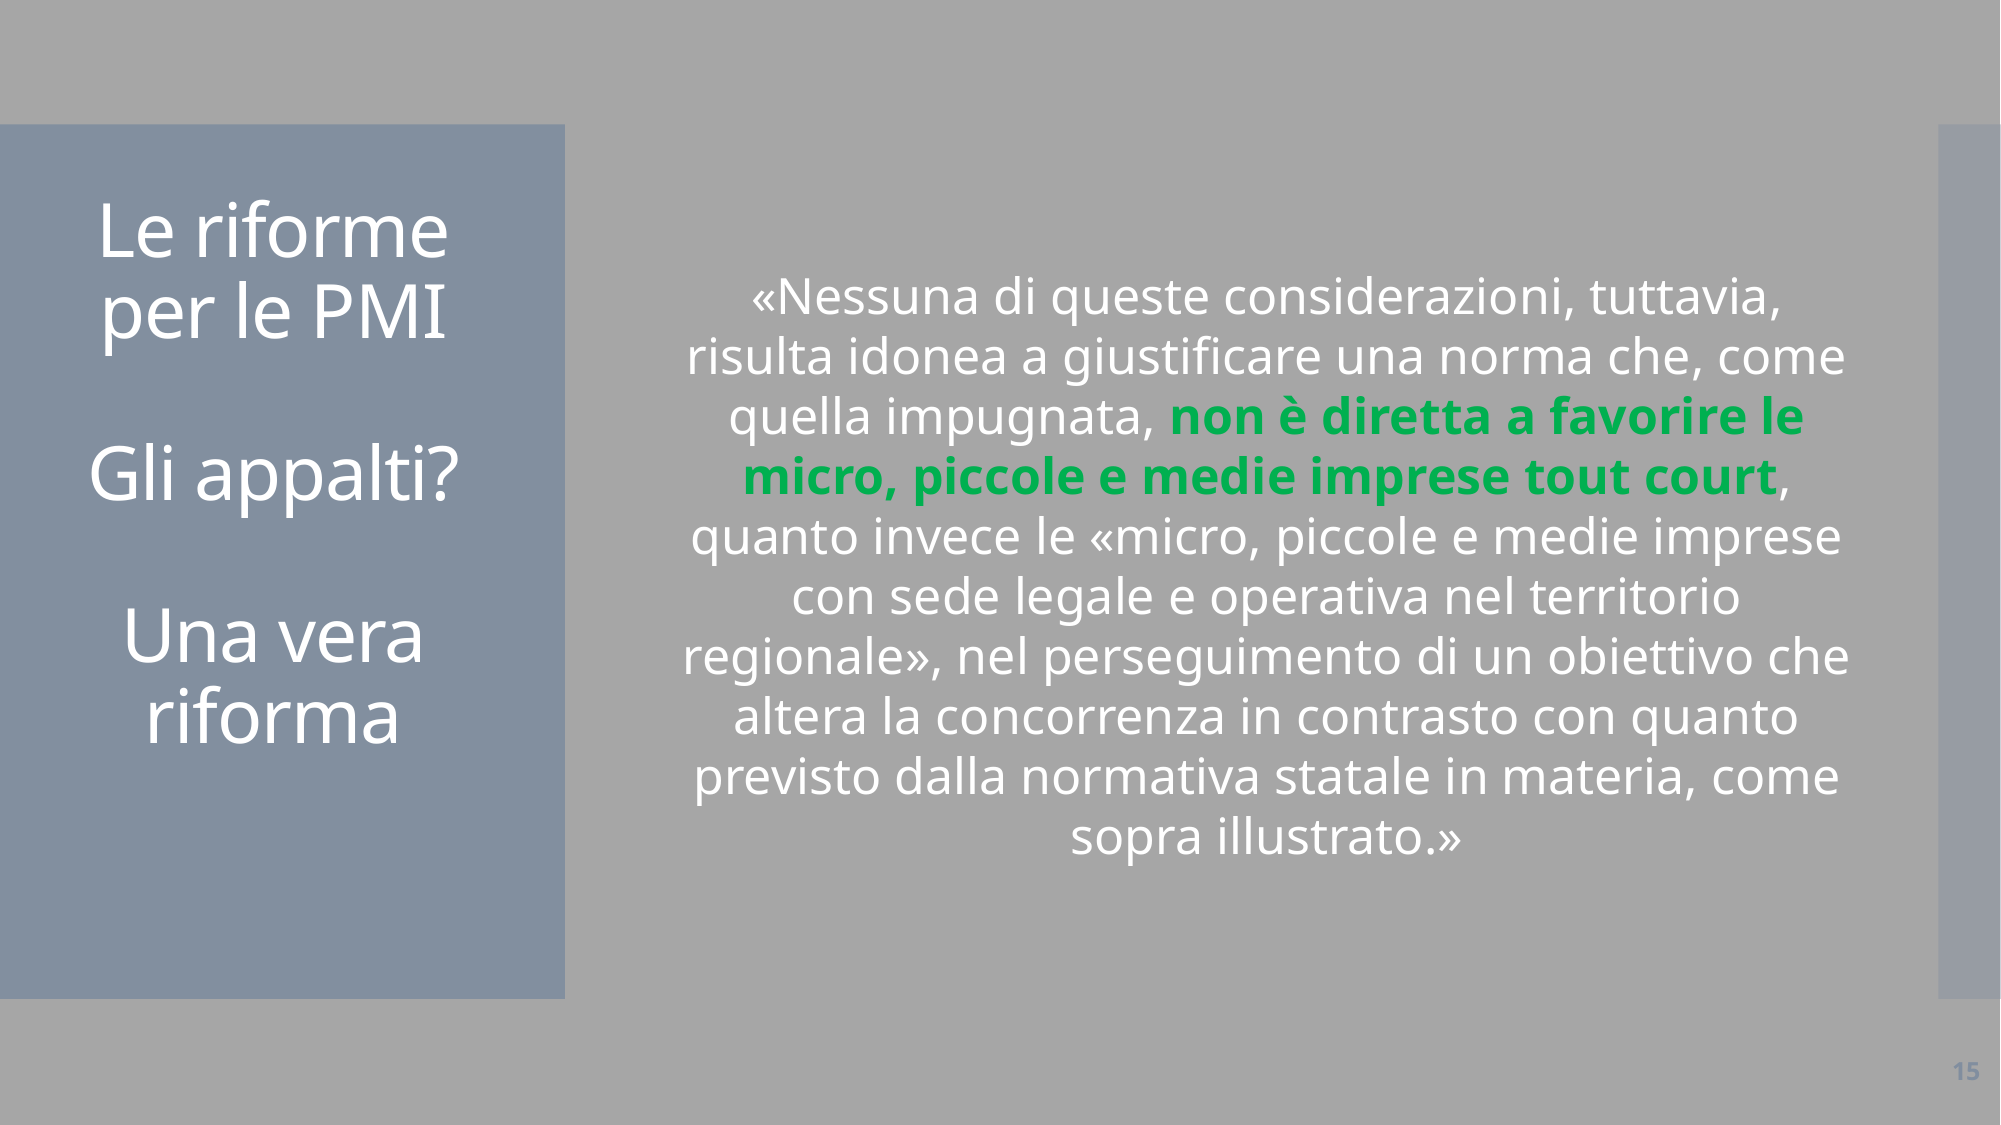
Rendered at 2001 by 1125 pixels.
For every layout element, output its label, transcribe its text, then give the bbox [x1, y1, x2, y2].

slide_number 15 [1744, 1042, 1996, 1103]
text_box «Nessuna di queste considerazioni, tuttavia, risulta idonea a giustificare una norma che, come quella impugnata, non è diretta a favorire le micro, piccole e medie imprese tout court, quanto invece le «micro, piccole e medie imprese con sede legale e operativa nel territorio regionale», nel perseguimento di un obiettivo che altera la concorrenza in contrasto con quanto previsto dalla normativa statale in materia, come sopra illustrato.» [664, 257, 1870, 993]
title Le riforme per le PMI Gli appalti? Una vera riforma [31, 184, 516, 940]
